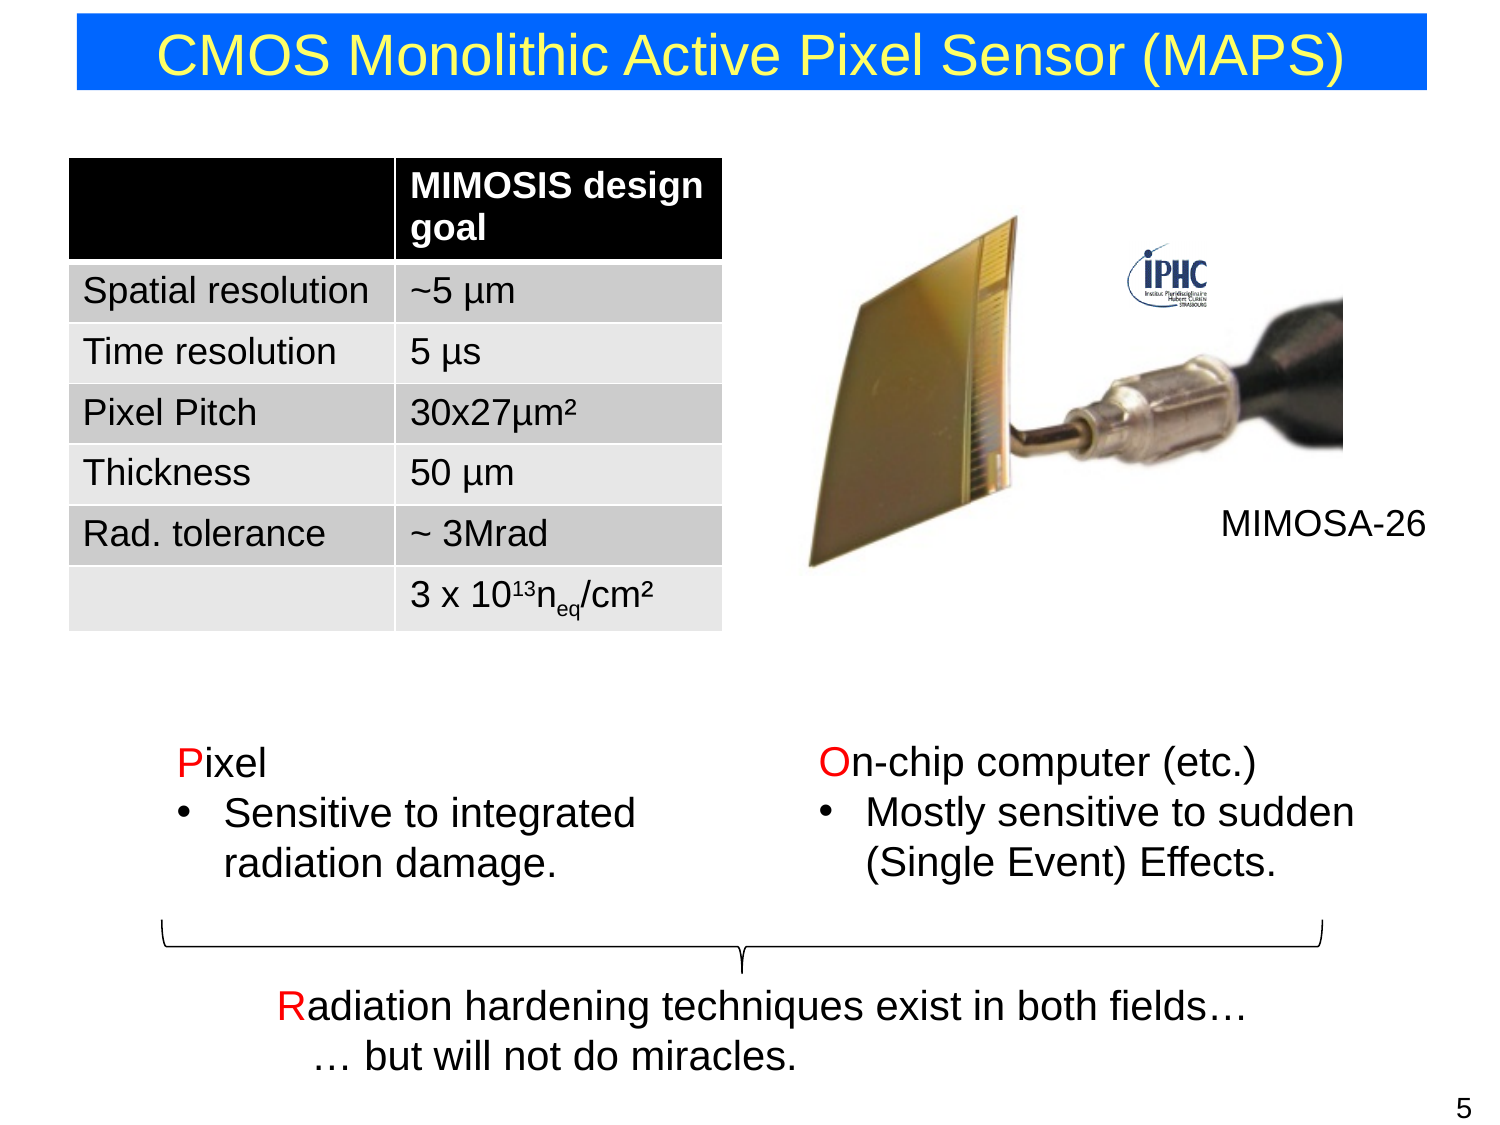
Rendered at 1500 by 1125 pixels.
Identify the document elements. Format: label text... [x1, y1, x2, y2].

table_cell 50 µm [396, 445, 722, 504]
slide_number 5 [1387, 1082, 1488, 1119]
table_header [69, 158, 394, 259]
text_box On-chip computer (etc.) Mostly sensitive to sudden (Single Event) Effects. [803, 727, 1388, 943]
table_cell ~ 3Mrad [396, 506, 722, 565]
table_cell 30x27µm² [396, 384, 722, 443]
table_cell Time resolution [69, 324, 394, 383]
title CMOS Monolithic Active Pixel Sensor (MAPS) [76, 13, 1427, 91]
picture [781, 205, 1343, 577]
table_cell ~5 µm [396, 265, 722, 322]
table_cell [69, 567, 394, 631]
text_box Radiation hardening techniques exist in both fields… … but will not do miracles. [261, 971, 1265, 1087]
text_box Pixel Sensitive to integrated radiation damage. [161, 728, 699, 894]
table_cell Thickness [69, 445, 394, 504]
table_cell Pixel Pitch [69, 384, 394, 443]
text_box [160, 919, 1324, 971]
table_header MIMOSIS design goal [396, 158, 722, 259]
table_cell Spatial resolution [69, 265, 394, 322]
table_cell Rad. tolerance [69, 506, 394, 565]
table_cell 3 x 1013neq/cm² [396, 567, 722, 631]
text_box MIMOSA-26 [1347, 491, 1442, 552]
table_cell 5 µs [396, 324, 722, 383]
